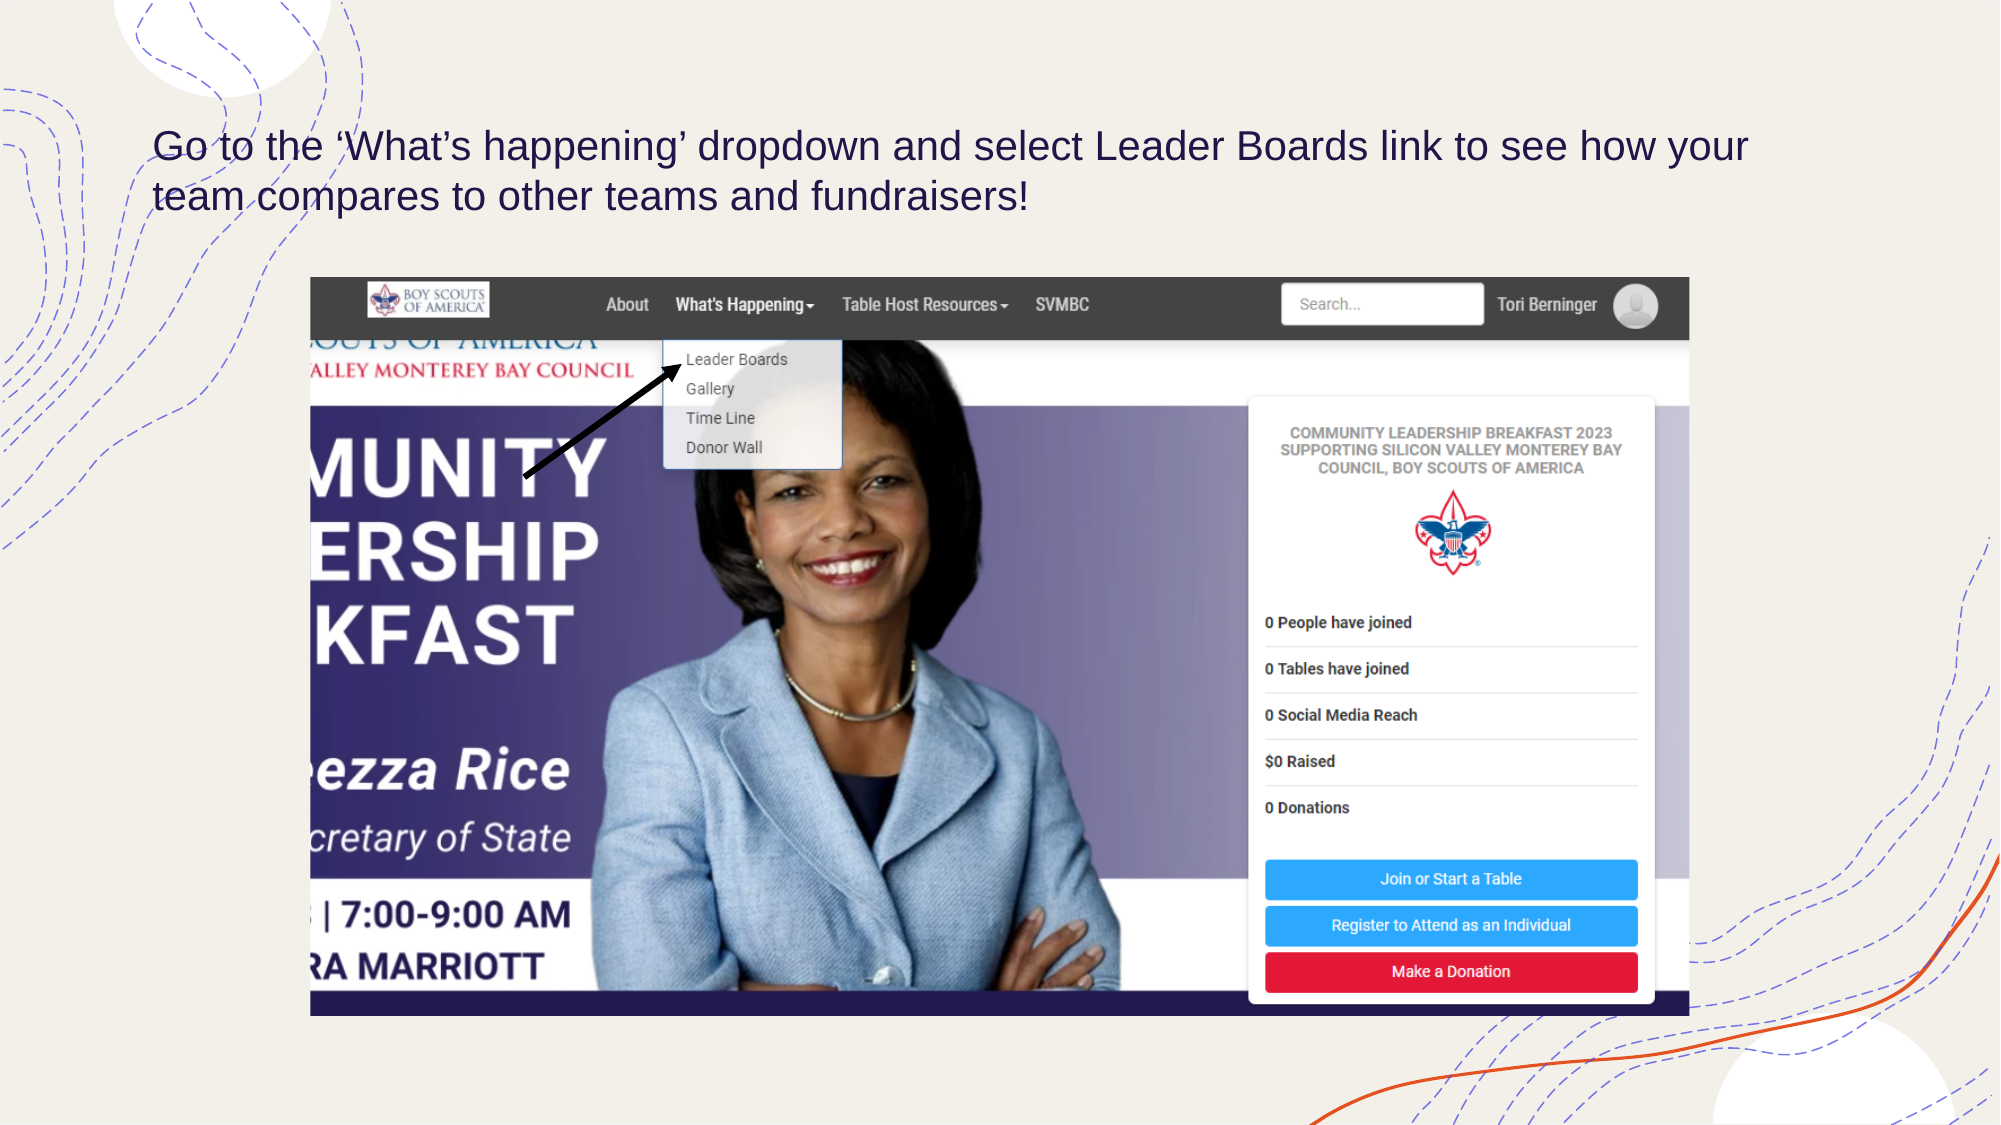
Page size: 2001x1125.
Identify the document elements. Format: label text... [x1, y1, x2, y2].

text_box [524, 363, 682, 478]
title Go to the ‘What’s happening’ dropdown and select Leader Boards link to see how your team compares to other teams and fundraisers! [137, 59, 1863, 278]
picture [310, 277, 1690, 1016]
